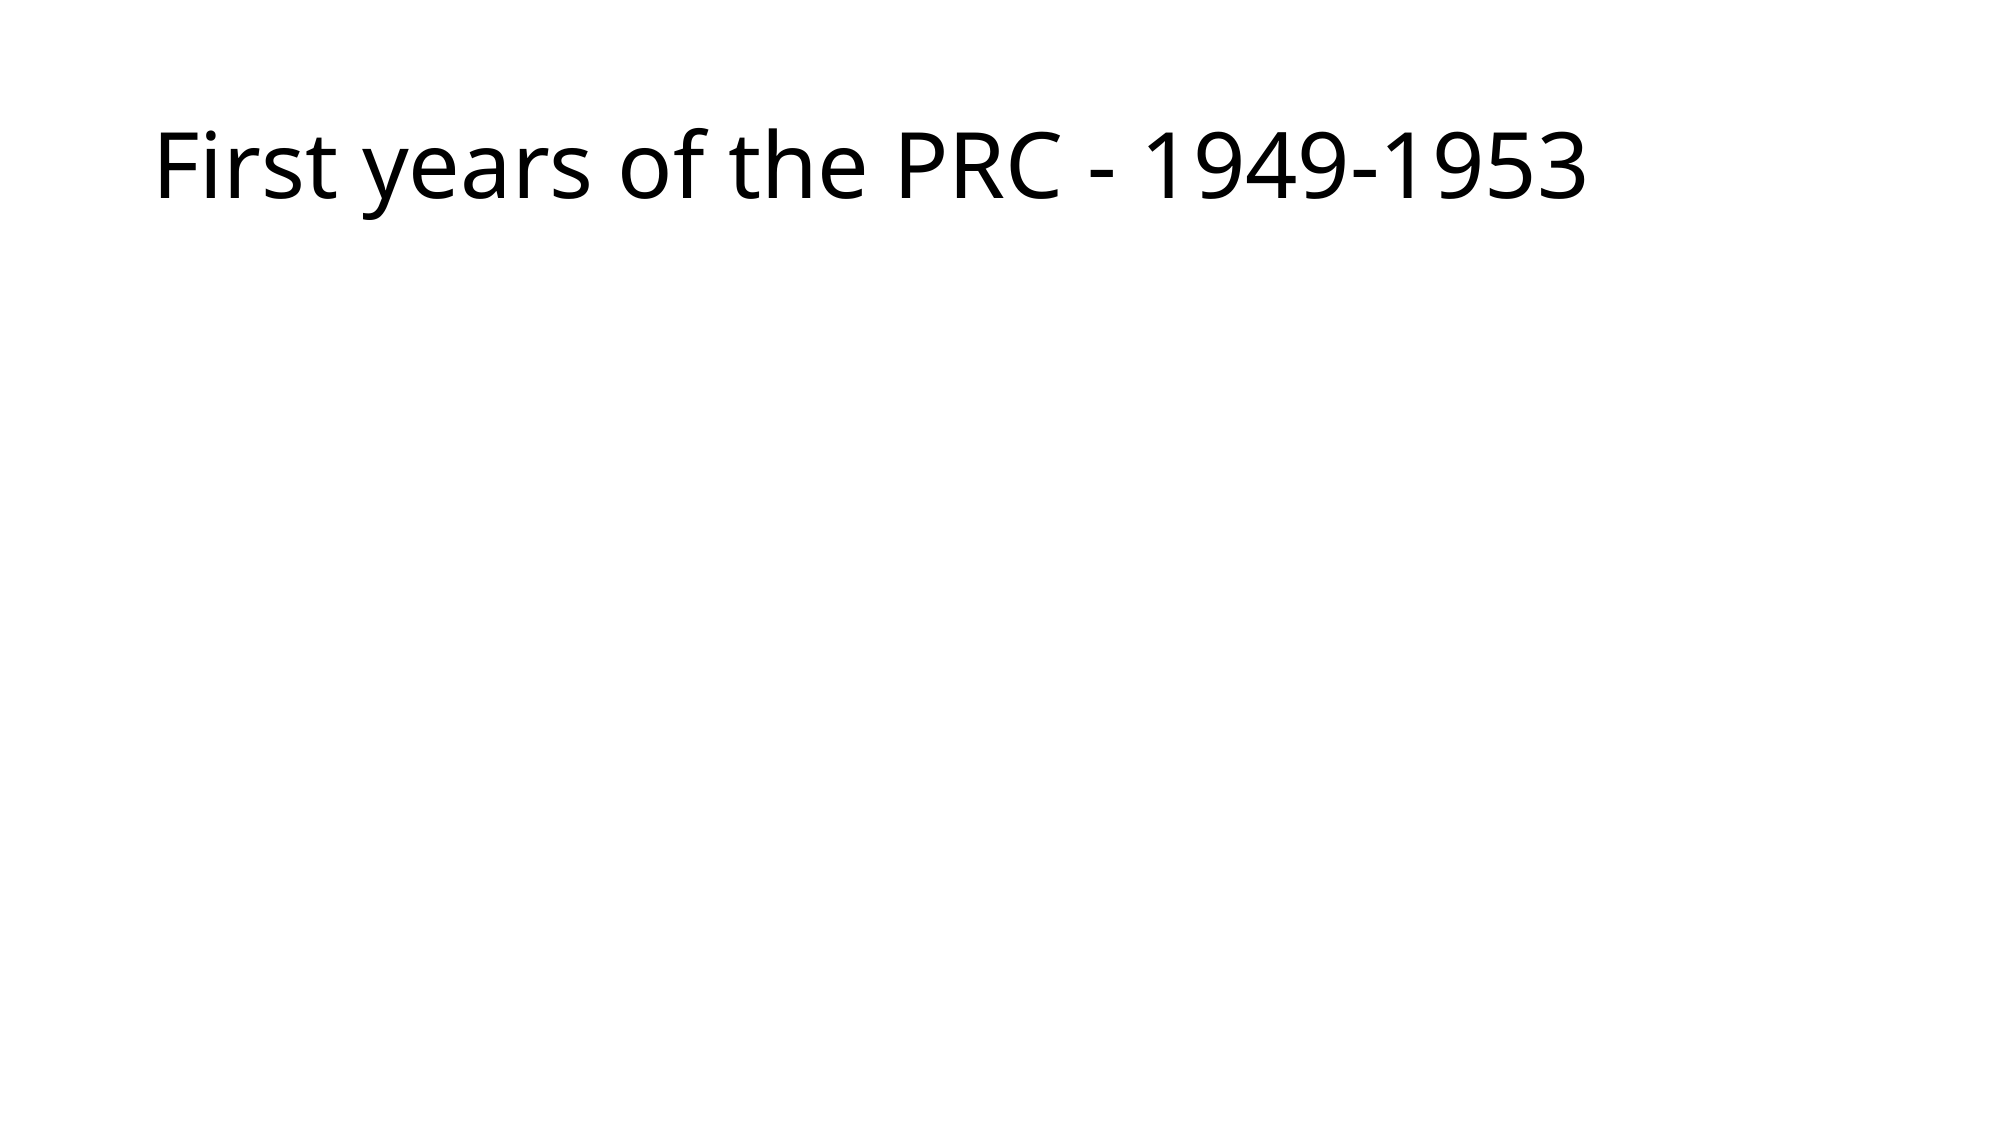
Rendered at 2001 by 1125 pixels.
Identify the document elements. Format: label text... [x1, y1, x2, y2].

title First years of the PRC - 1949-1953 [137, 59, 1863, 278]
